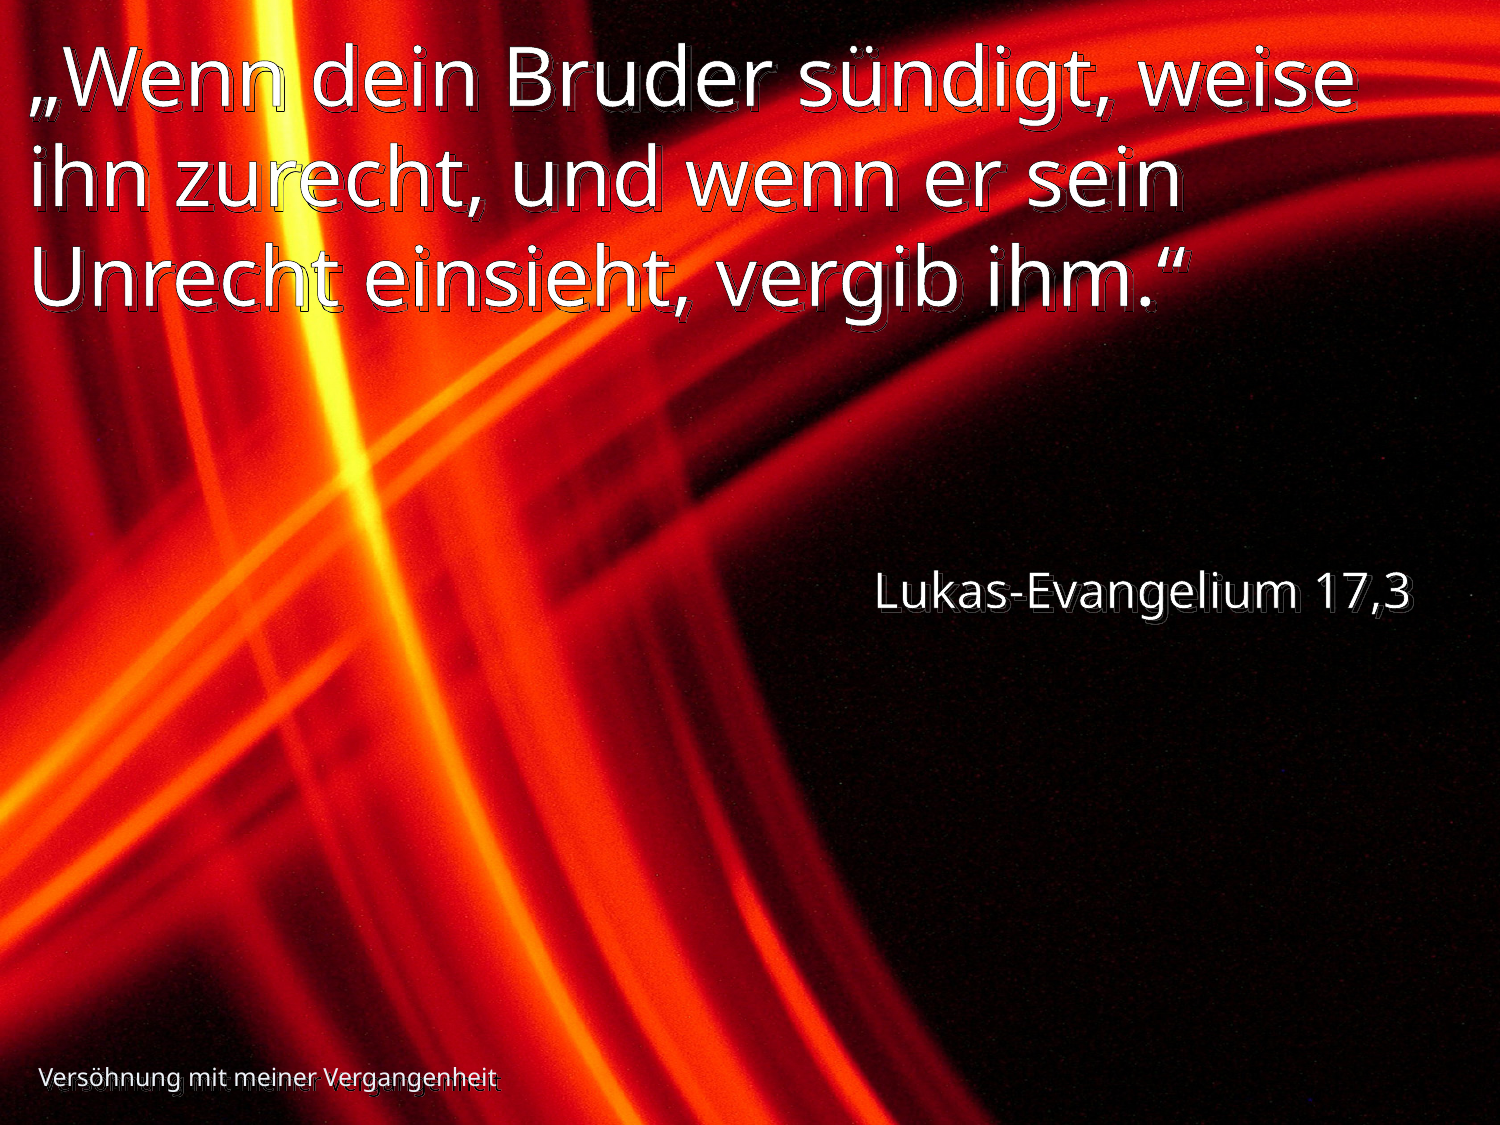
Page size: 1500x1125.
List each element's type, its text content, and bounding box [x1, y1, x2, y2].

picture [0, 0, 1500, 1125]
text_box „Wenn dein Bruder sündigt, weise ihn zurecht, und wenn er sein Unrecht einsieht, vergib ihm.“ [11, 15, 1465, 331]
text_box Versöhnung mit meiner Vergangenheit [23, 1054, 592, 1114]
text_box Lukas-Evangelium 17,3 [386, 550, 1427, 626]
